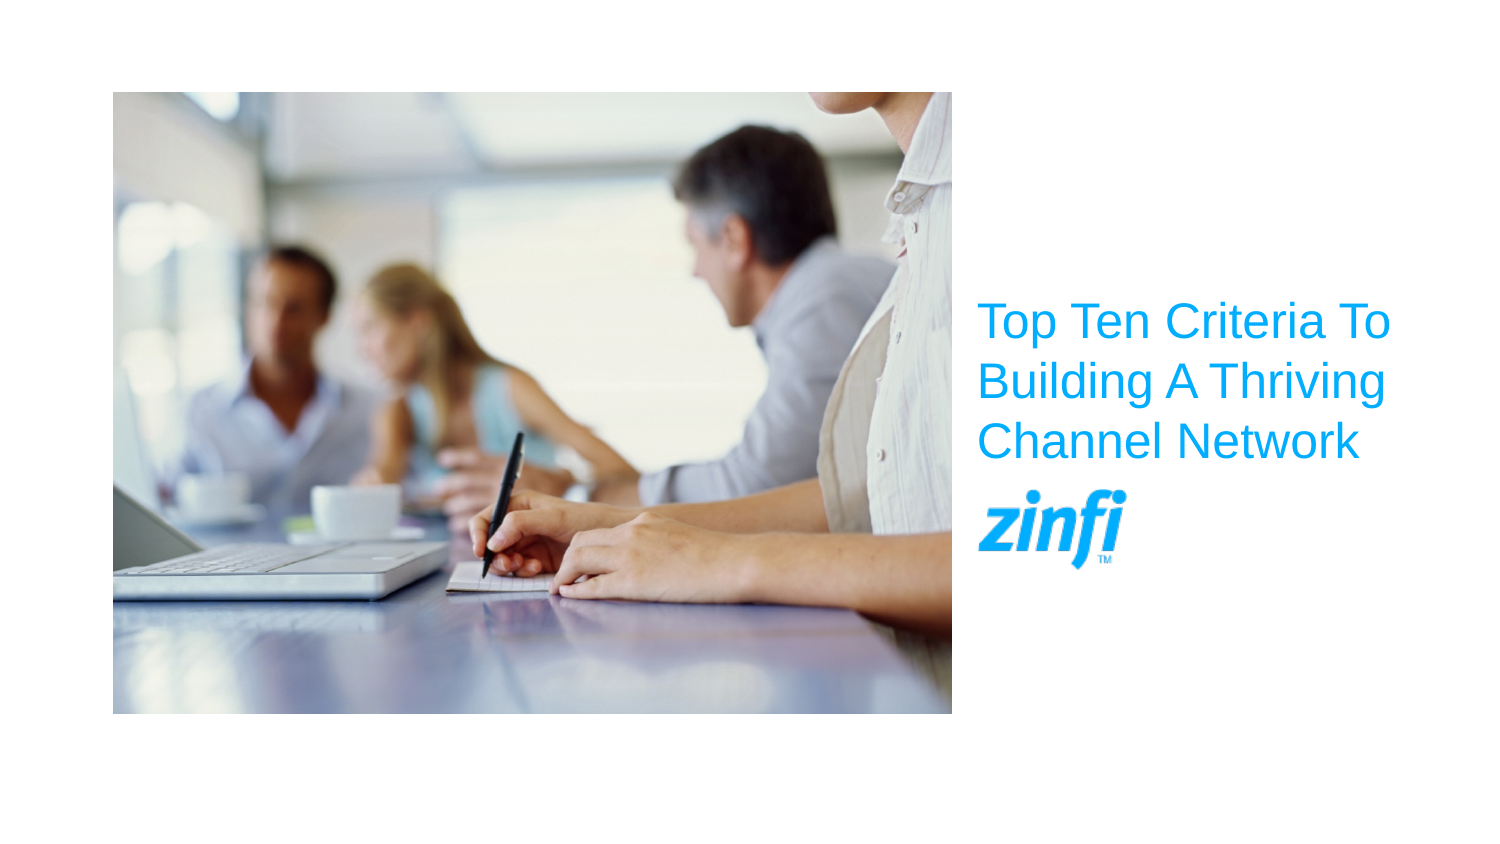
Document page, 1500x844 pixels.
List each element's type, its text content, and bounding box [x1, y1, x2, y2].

picture [978, 489, 1127, 570]
title Top Ten Criteria To Building A Thriving Channel Network [976, 92, 1405, 666]
picture [112, 91, 952, 715]
